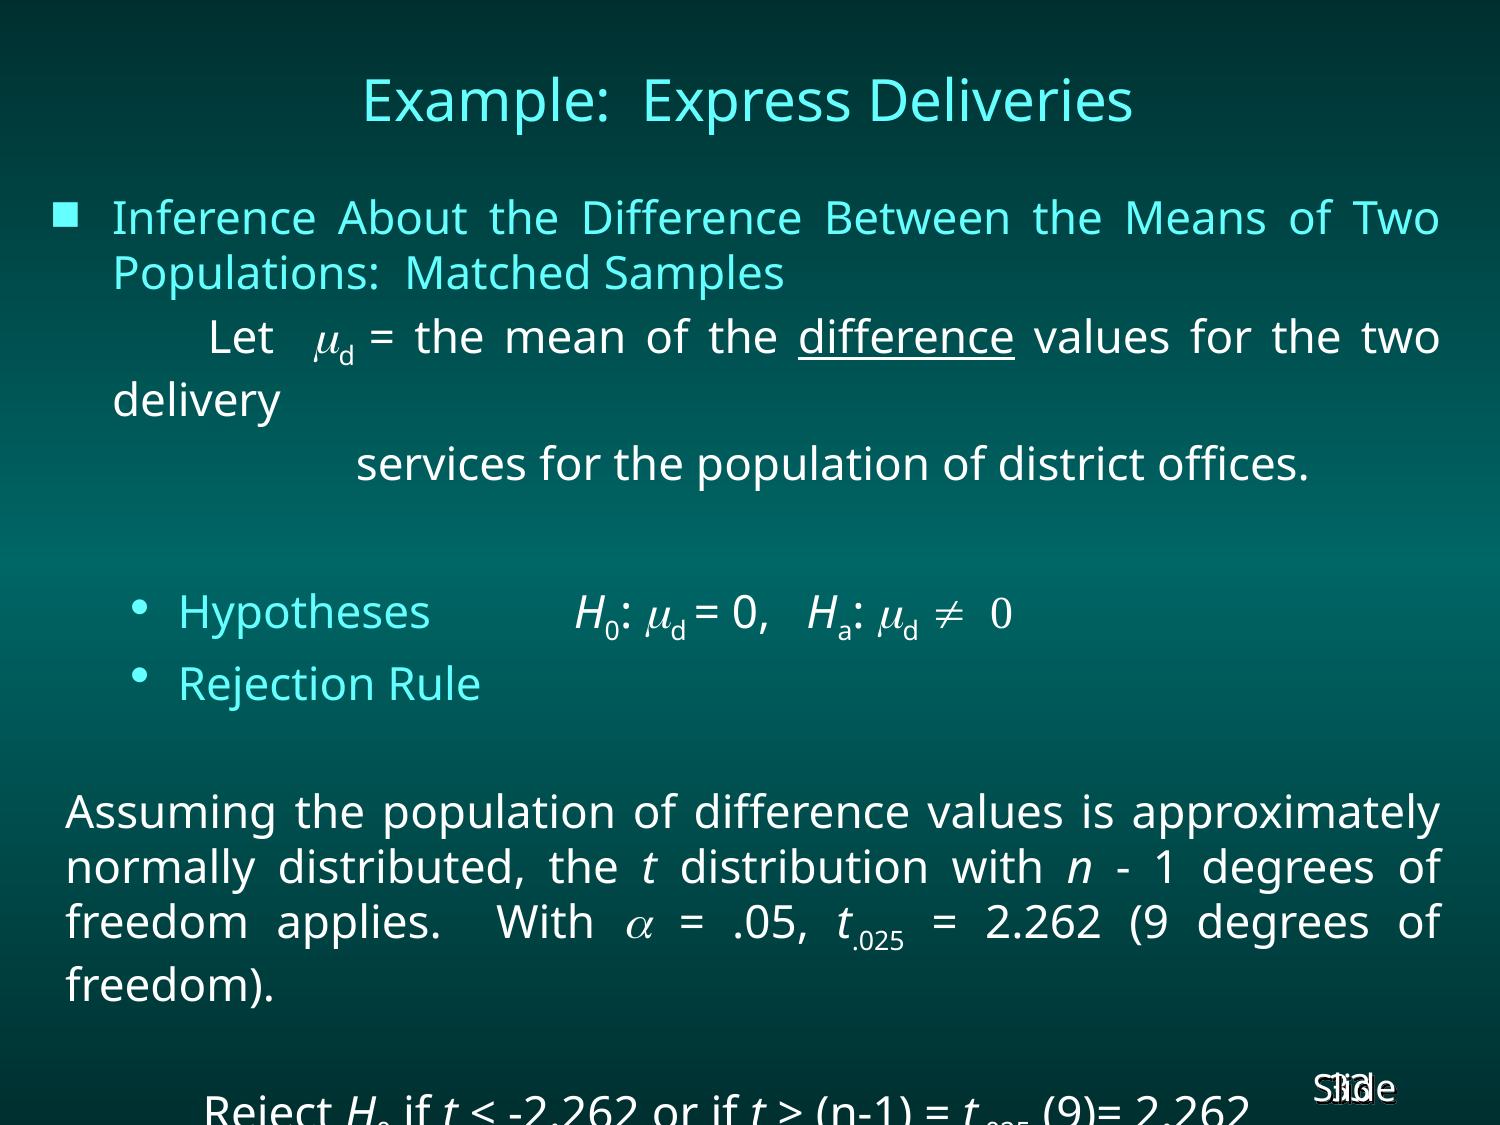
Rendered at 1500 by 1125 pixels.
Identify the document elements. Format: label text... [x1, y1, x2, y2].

title Example: Express Deliveries [111, 51, 1387, 145]
